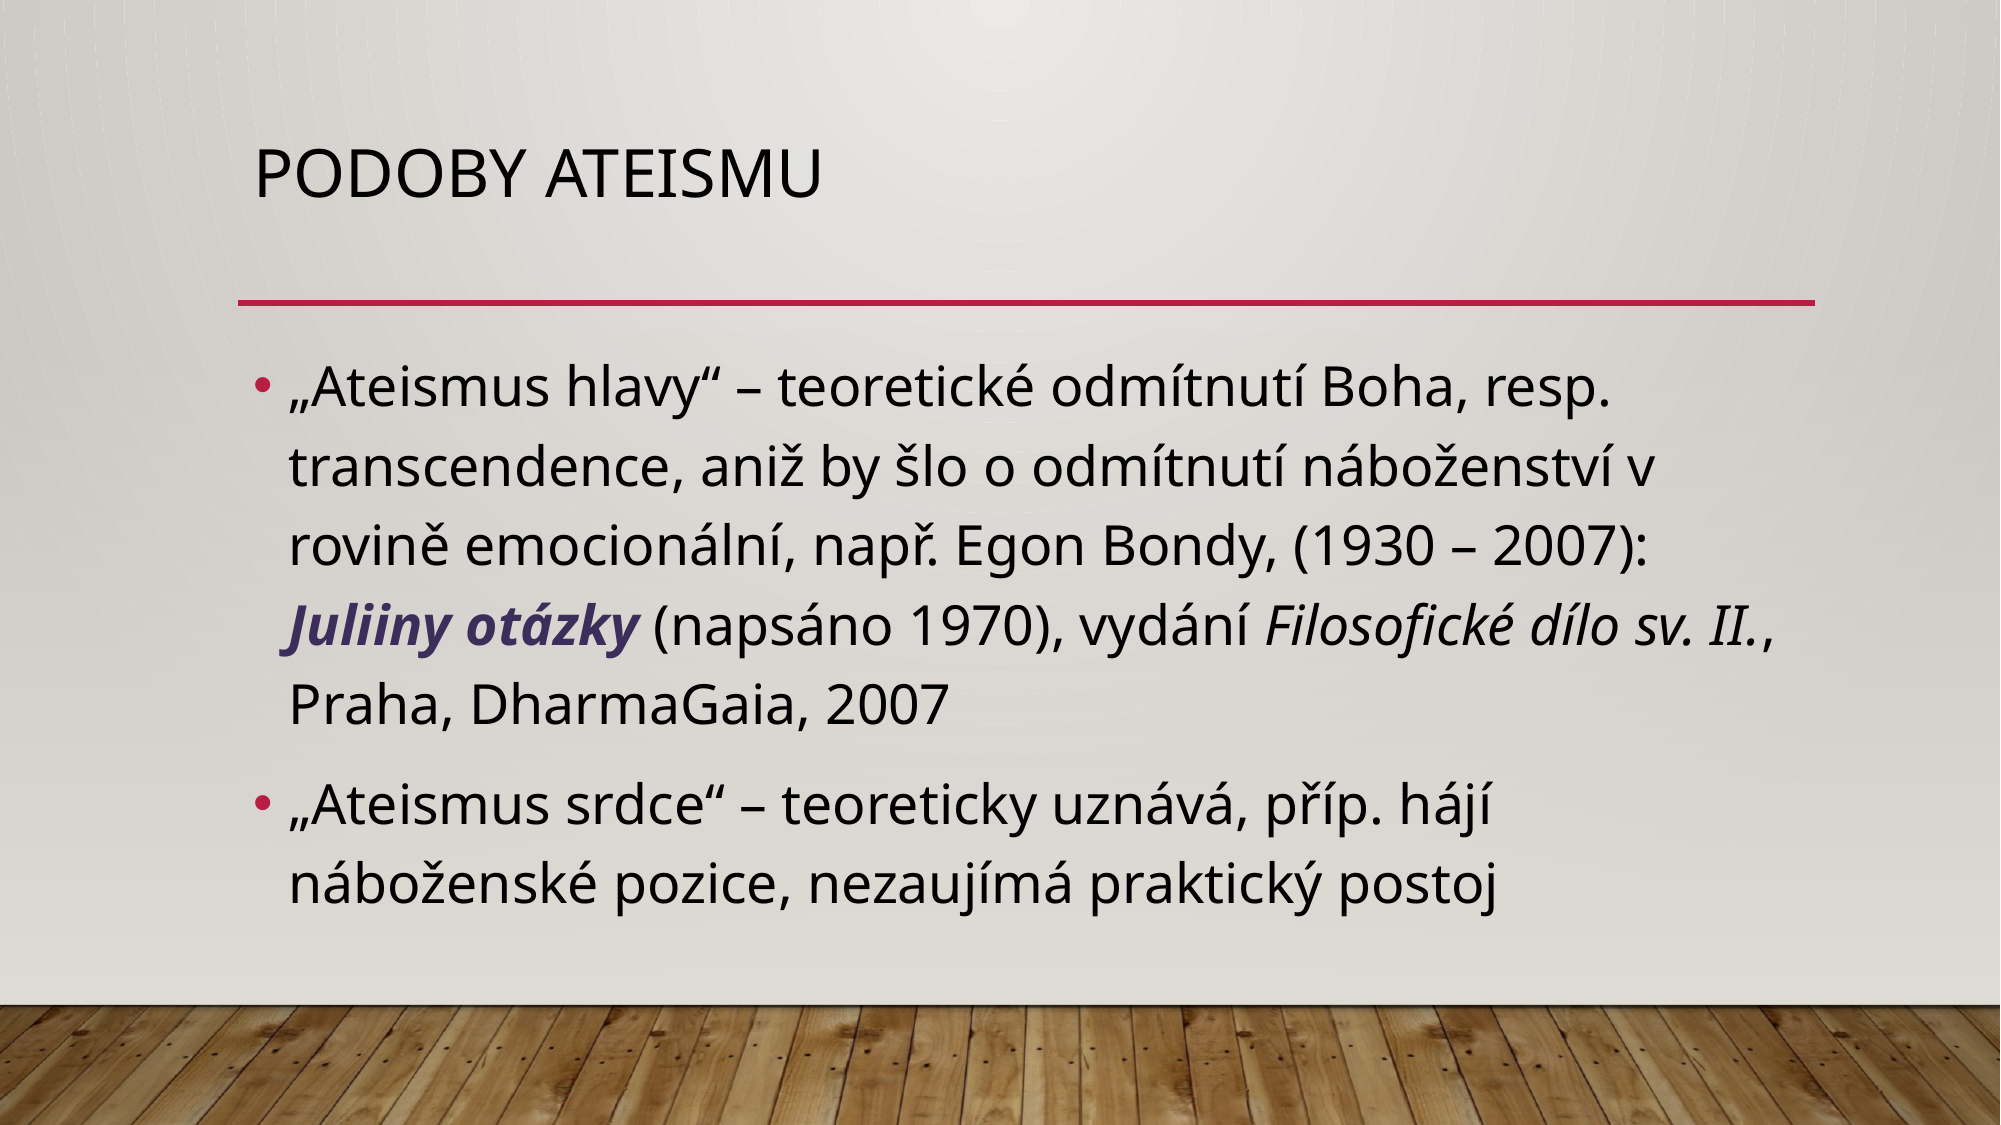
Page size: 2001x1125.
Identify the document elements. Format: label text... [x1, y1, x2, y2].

title Podoby ateismu [238, 131, 1814, 305]
list „Ateismus hlavy“ – teoretické odmítnutí Boha, resp. transcendence, aniž by šlo o odmítnutí náboženství v rovině emocionální, např. Egon Bondy, (1930 – 2007): Juliiny otázky (napsáno 1970), vydání Filosofické dílo sv. II., Praha, DharmaGaia, 2007 „Ateismus srdce“ – teoreticky uznává, příp. hájí náboženské pozice, nezaujímá praktický postoj [238, 330, 1814, 928]
picture [0, 1005, 2000, 1125]
